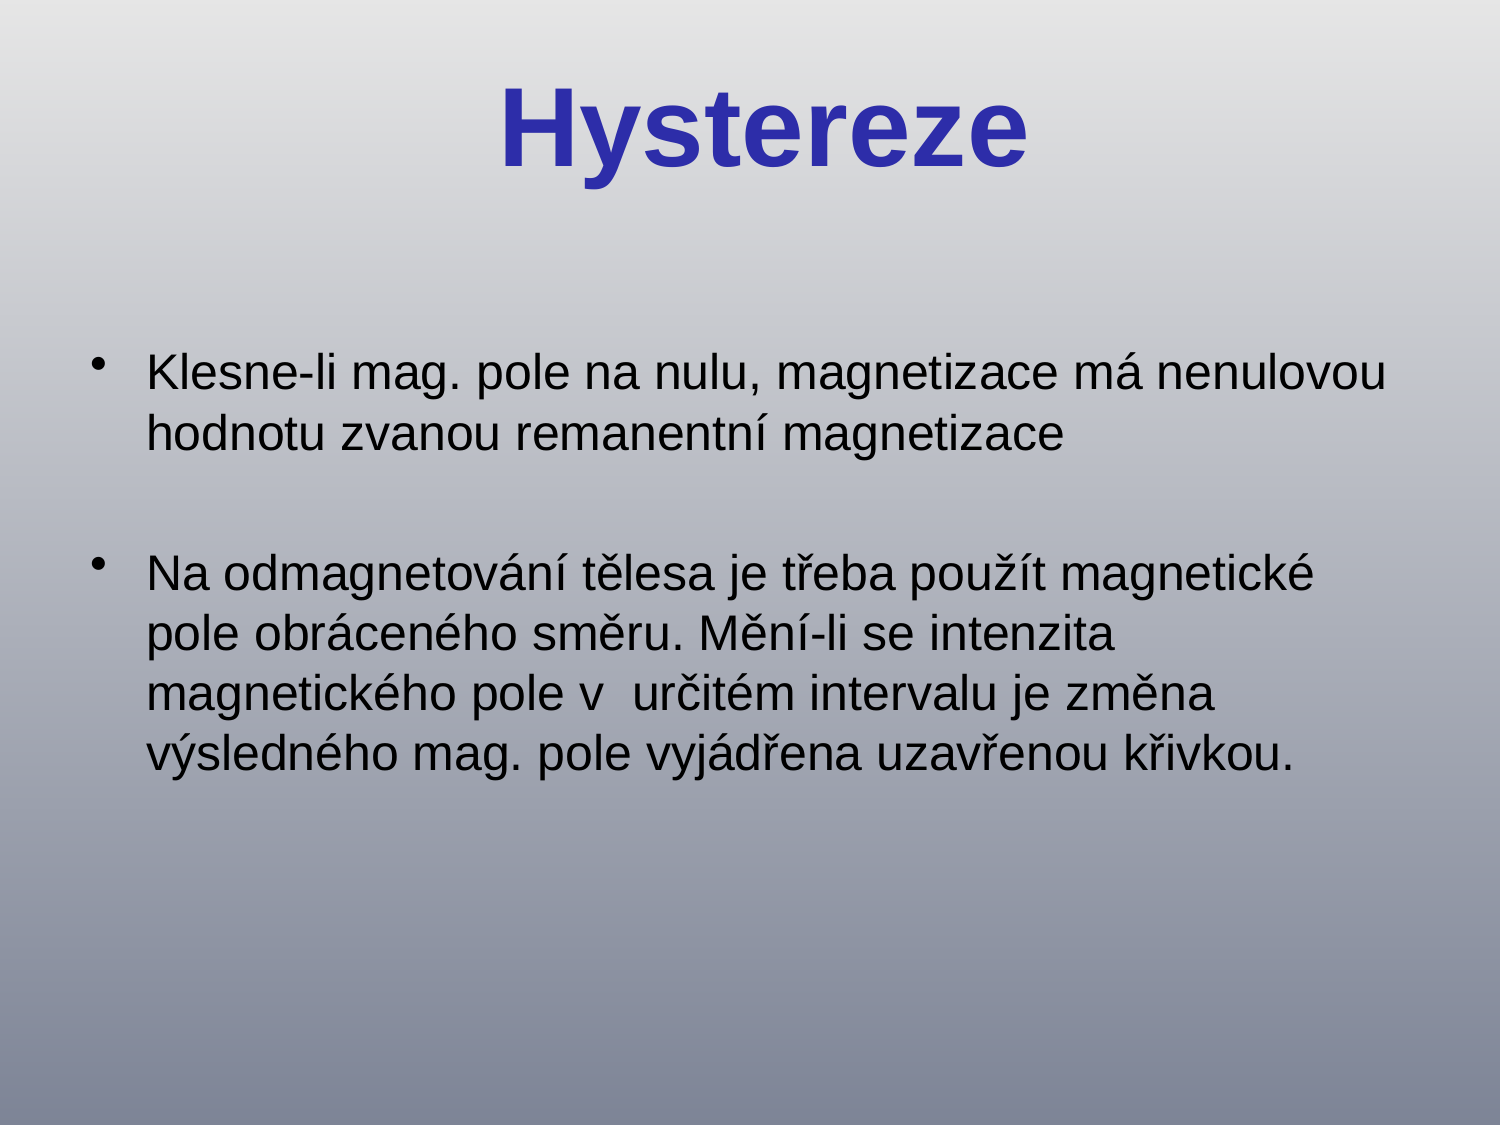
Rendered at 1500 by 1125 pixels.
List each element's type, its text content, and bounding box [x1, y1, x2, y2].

list Klesne-li mag. pole na nulu, magnetizace má nenulovou hodnotu zvanou remanentní magnetizace Na odmagnetování tělesa je třeba použít magnetické pole obráceného směru. Mění-li se intenzita magnetického pole v určitém intervalu je změna výsledného mag. pole vyjádřena uzavřenou křivkou. [74, 262, 1426, 1006]
text_box Hystereze [483, 46, 1045, 197]
